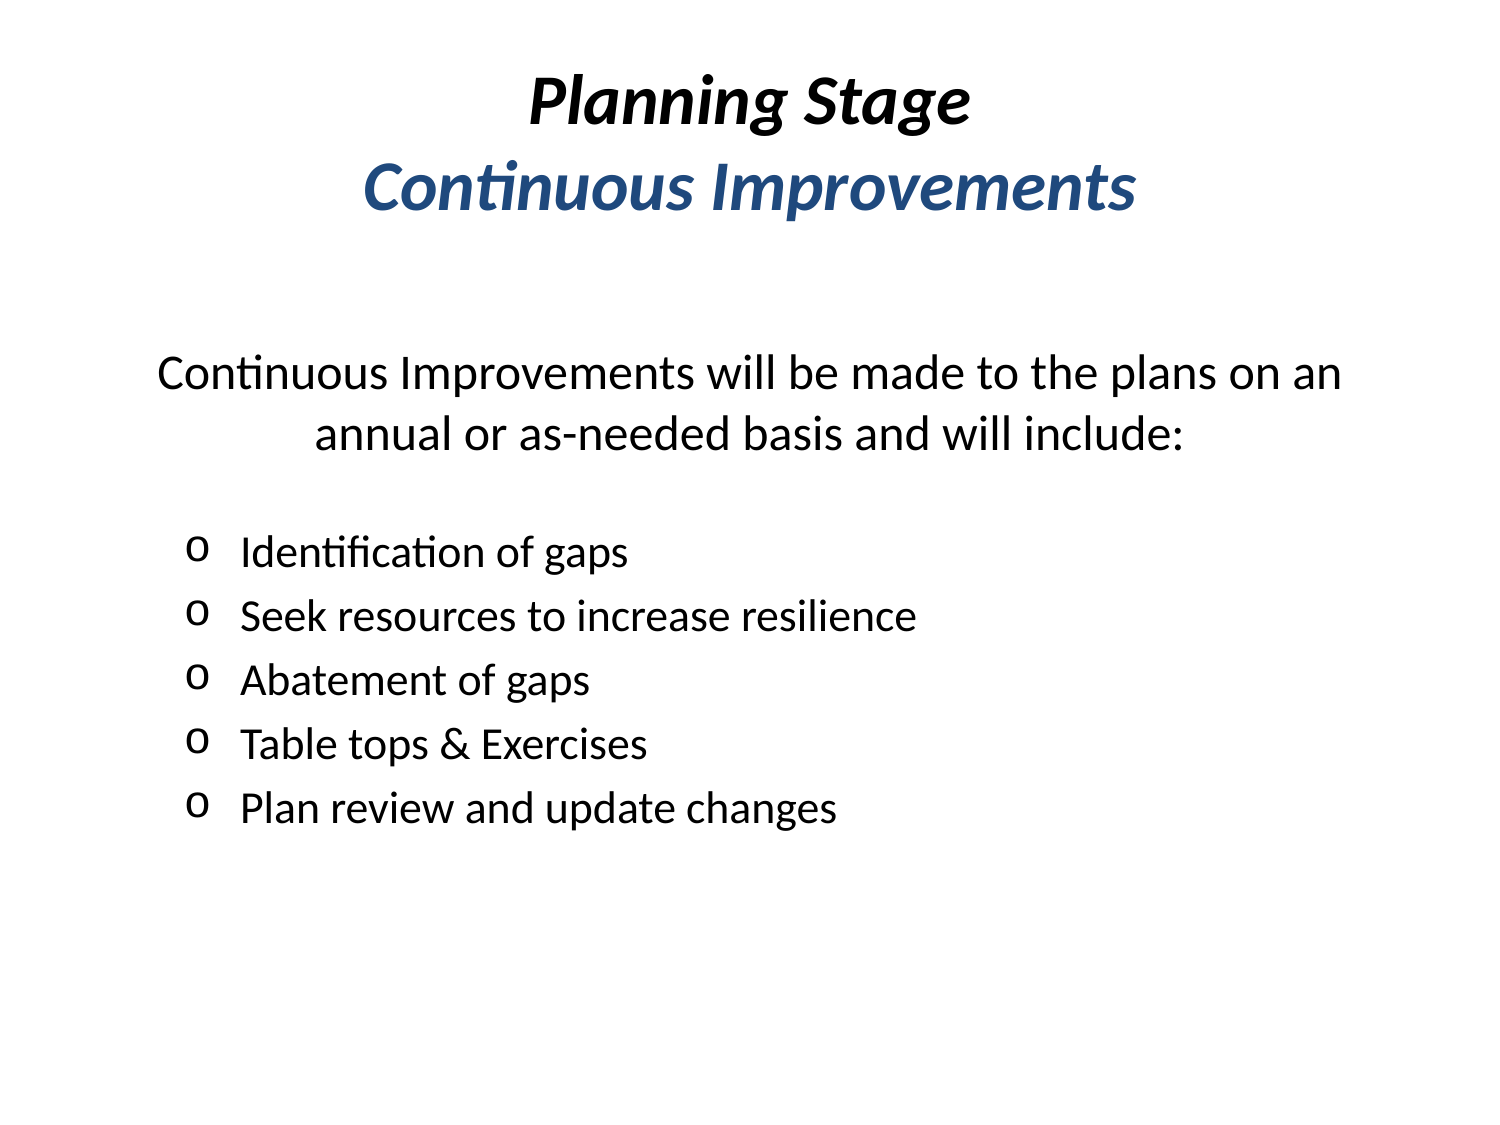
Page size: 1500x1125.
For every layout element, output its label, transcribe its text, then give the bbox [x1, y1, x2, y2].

title Planning Stage Continuous Improvements [75, 45, 1425, 233]
list Continuous Improvements will be made to the plans on an annual or as-needed basis and will include: Identification of gaps Seek resources to increase resilience Abatement of gaps Table tops & Exercises Plan review and update changes [75, 262, 1425, 913]
